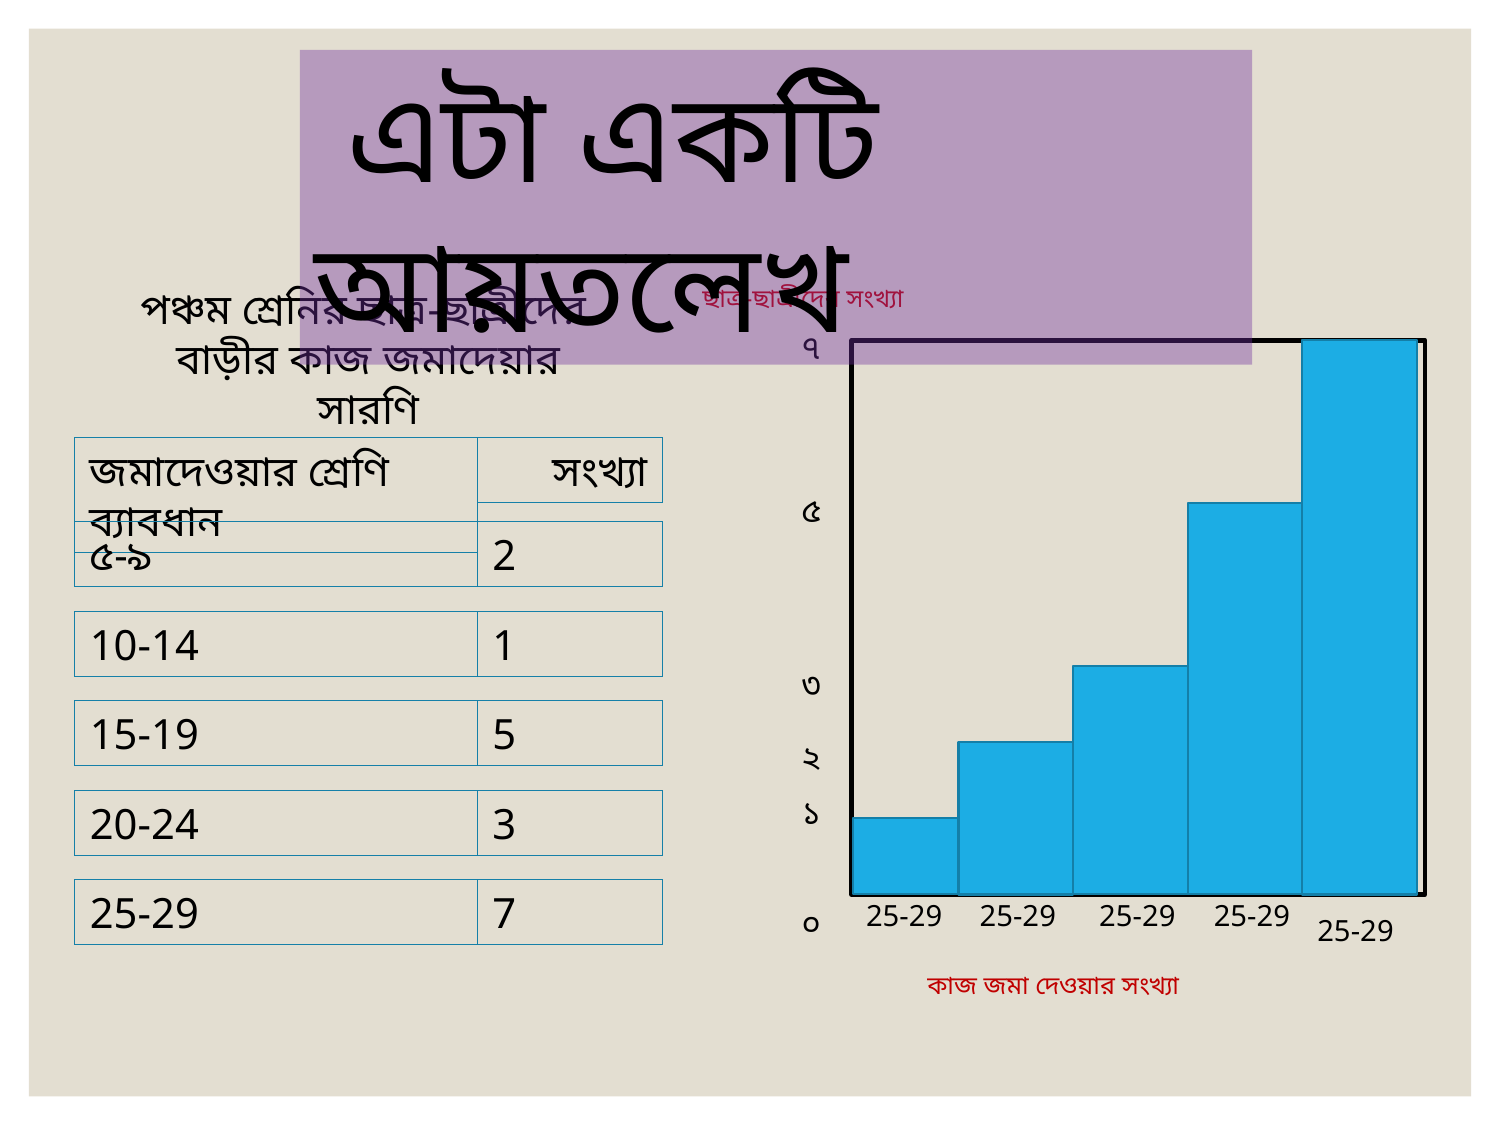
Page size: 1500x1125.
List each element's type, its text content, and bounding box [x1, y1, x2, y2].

text_box এটা একটি আয়তলেখ [299, 49, 1253, 365]
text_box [74, 274, 663, 937]
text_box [687, 274, 1425, 1013]
